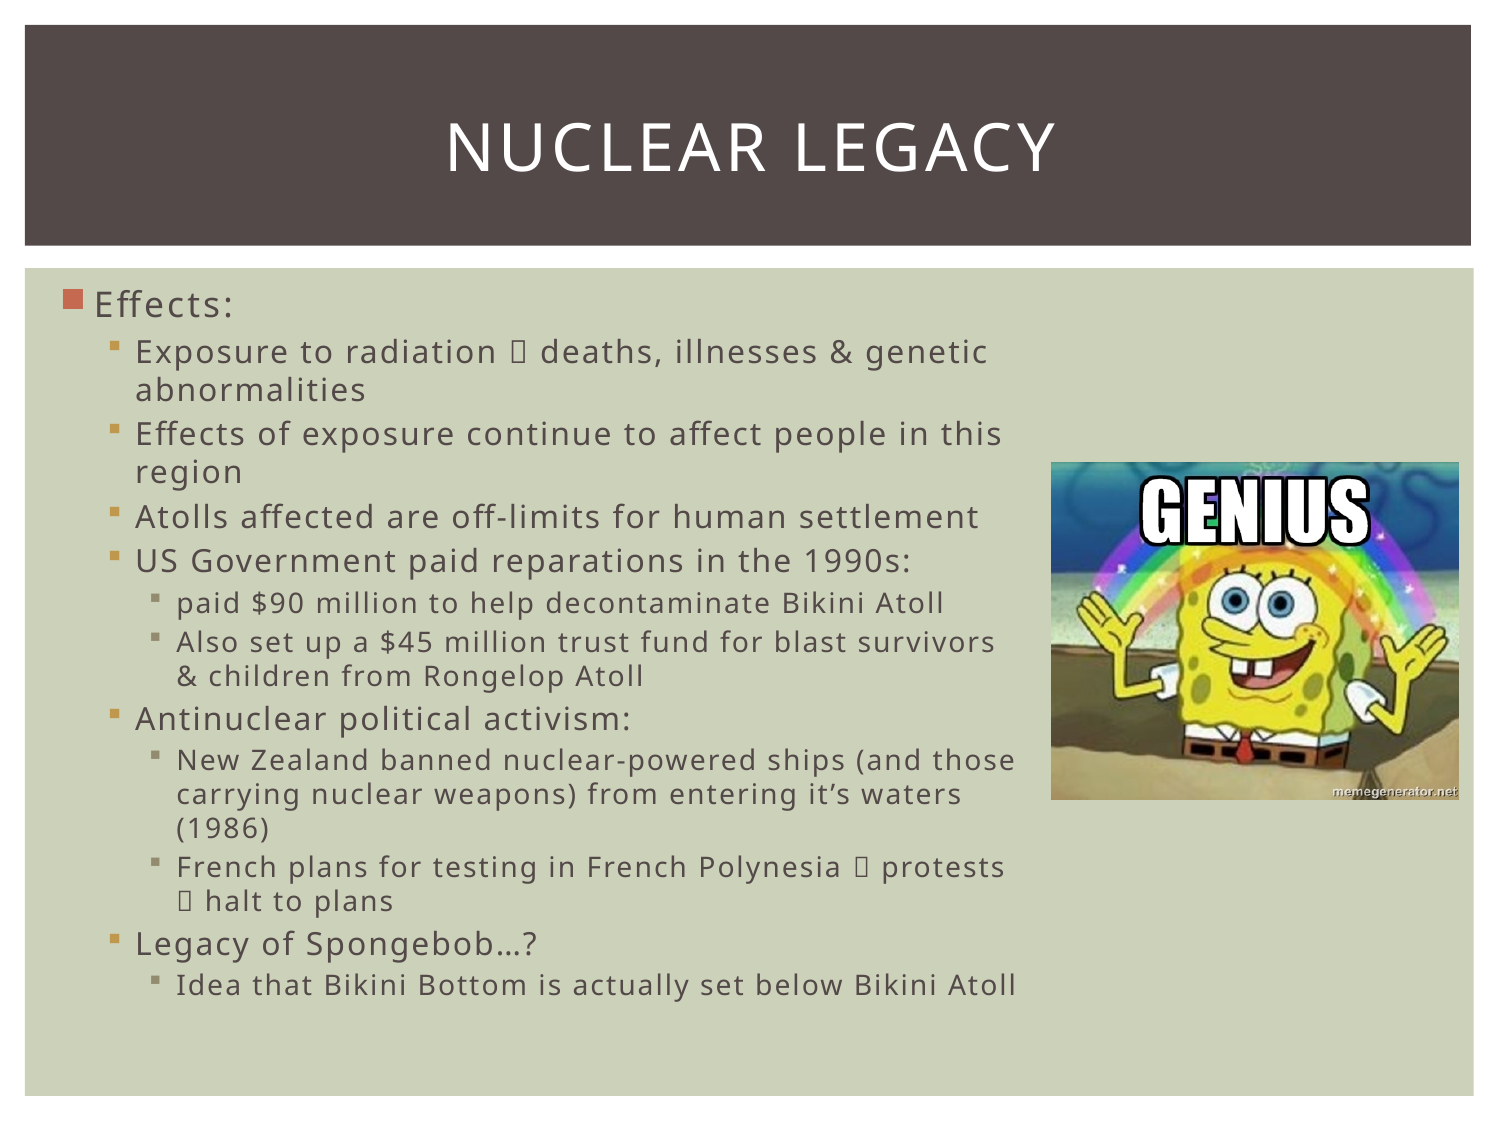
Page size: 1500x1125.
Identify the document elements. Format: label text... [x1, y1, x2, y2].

list Effects: Exposure to radiation  deaths, illnesses & genetic abnormalities Effects of exposure continue to affect people in this region Atolls affected are off-limits for human settlement US Government paid reparations in the 1990s: paid $90 million to help decontaminate Bikini Atoll Also set up a $45 million trust fund for blast survivors & children from Rongelop Atoll Antinuclear political activism: New Zealand banned nuclear-powered ships (and those carrying nuclear weapons) from entering it’s waters (1986) French plans for testing in French Polynesia  protests  halt to plans Legacy of Spongebob…? Idea that Bikini Bottom is actually set below Bikini Atoll [37, 275, 1038, 1018]
title Nuclear legacy [62, 58, 1438, 232]
picture [1050, 462, 1459, 801]
